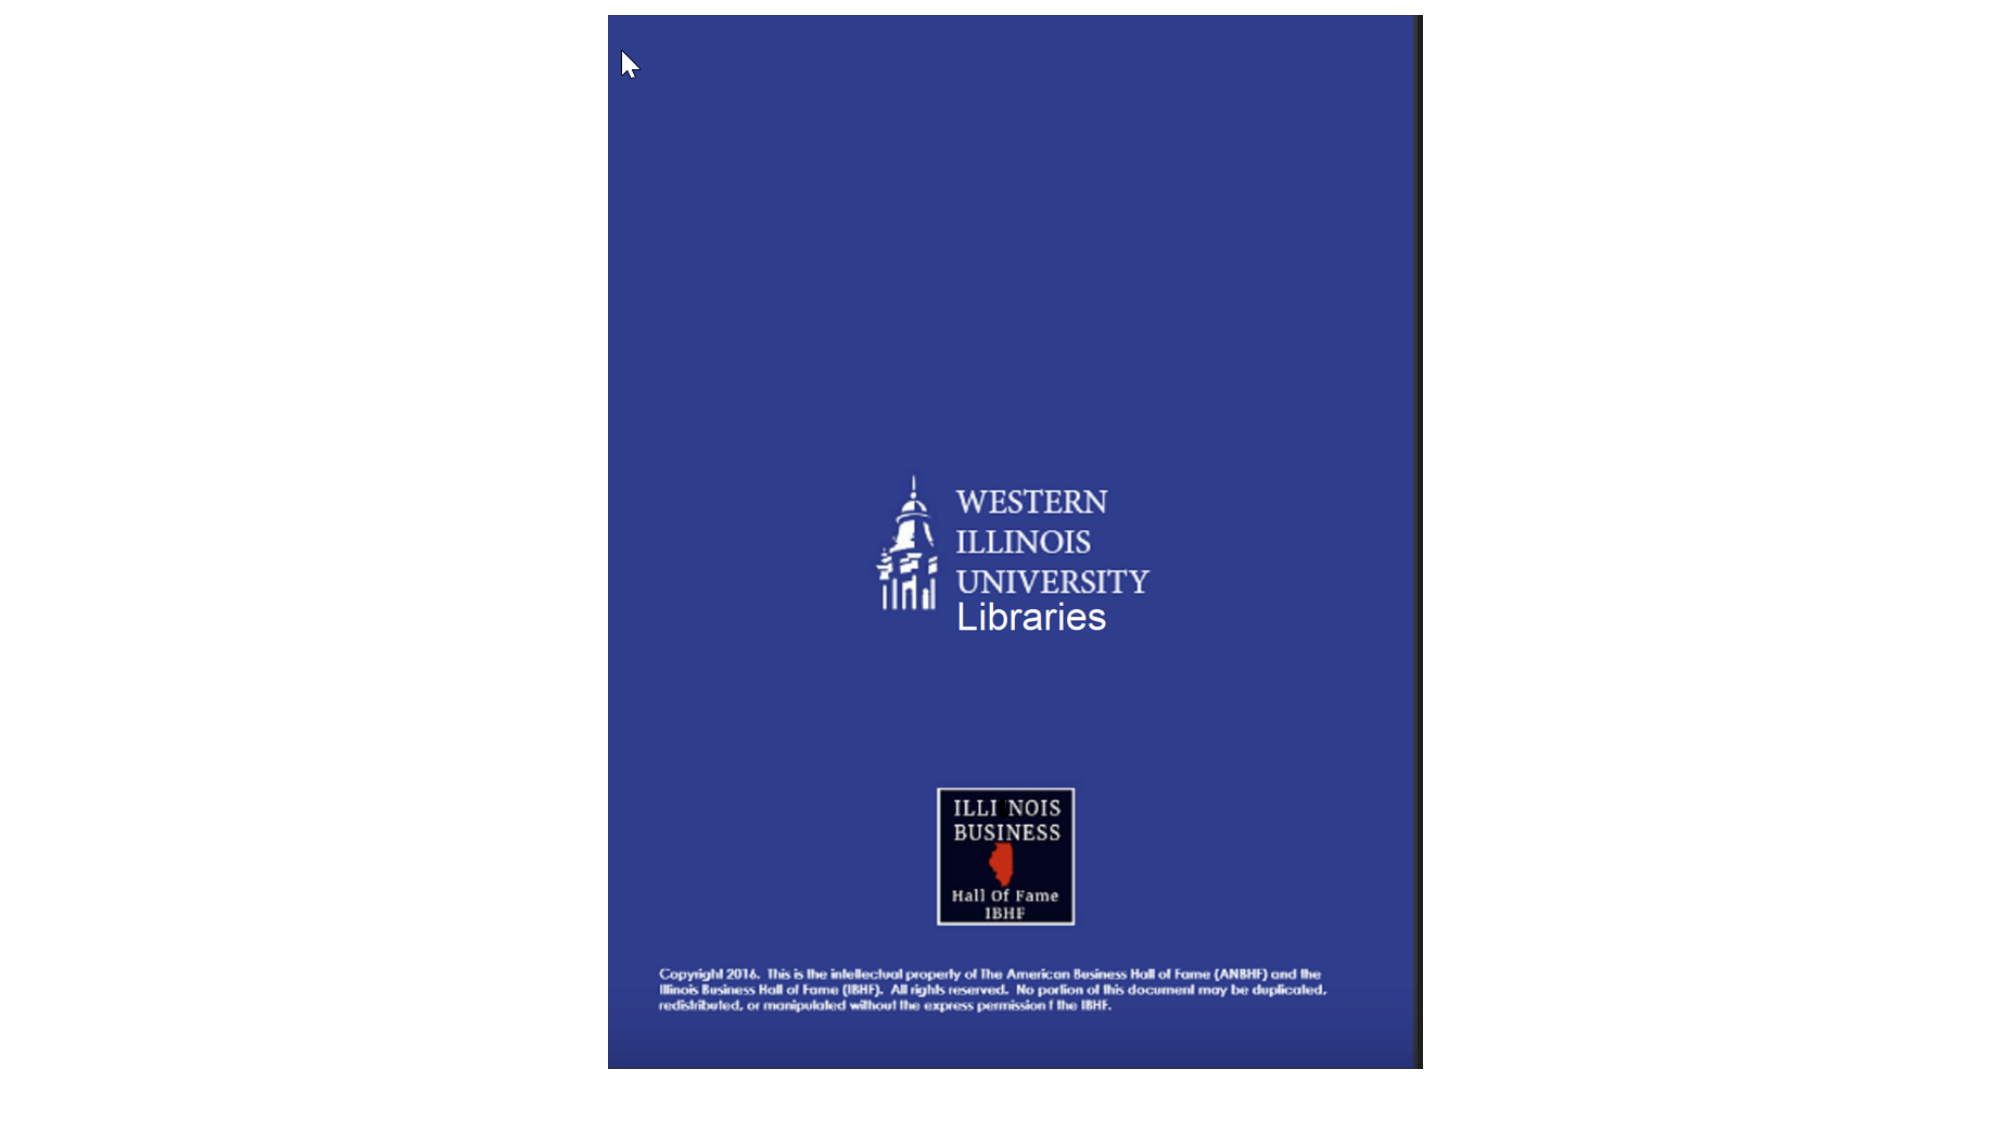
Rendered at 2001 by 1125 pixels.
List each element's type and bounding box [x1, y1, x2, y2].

picture [608, 15, 1423, 1069]
